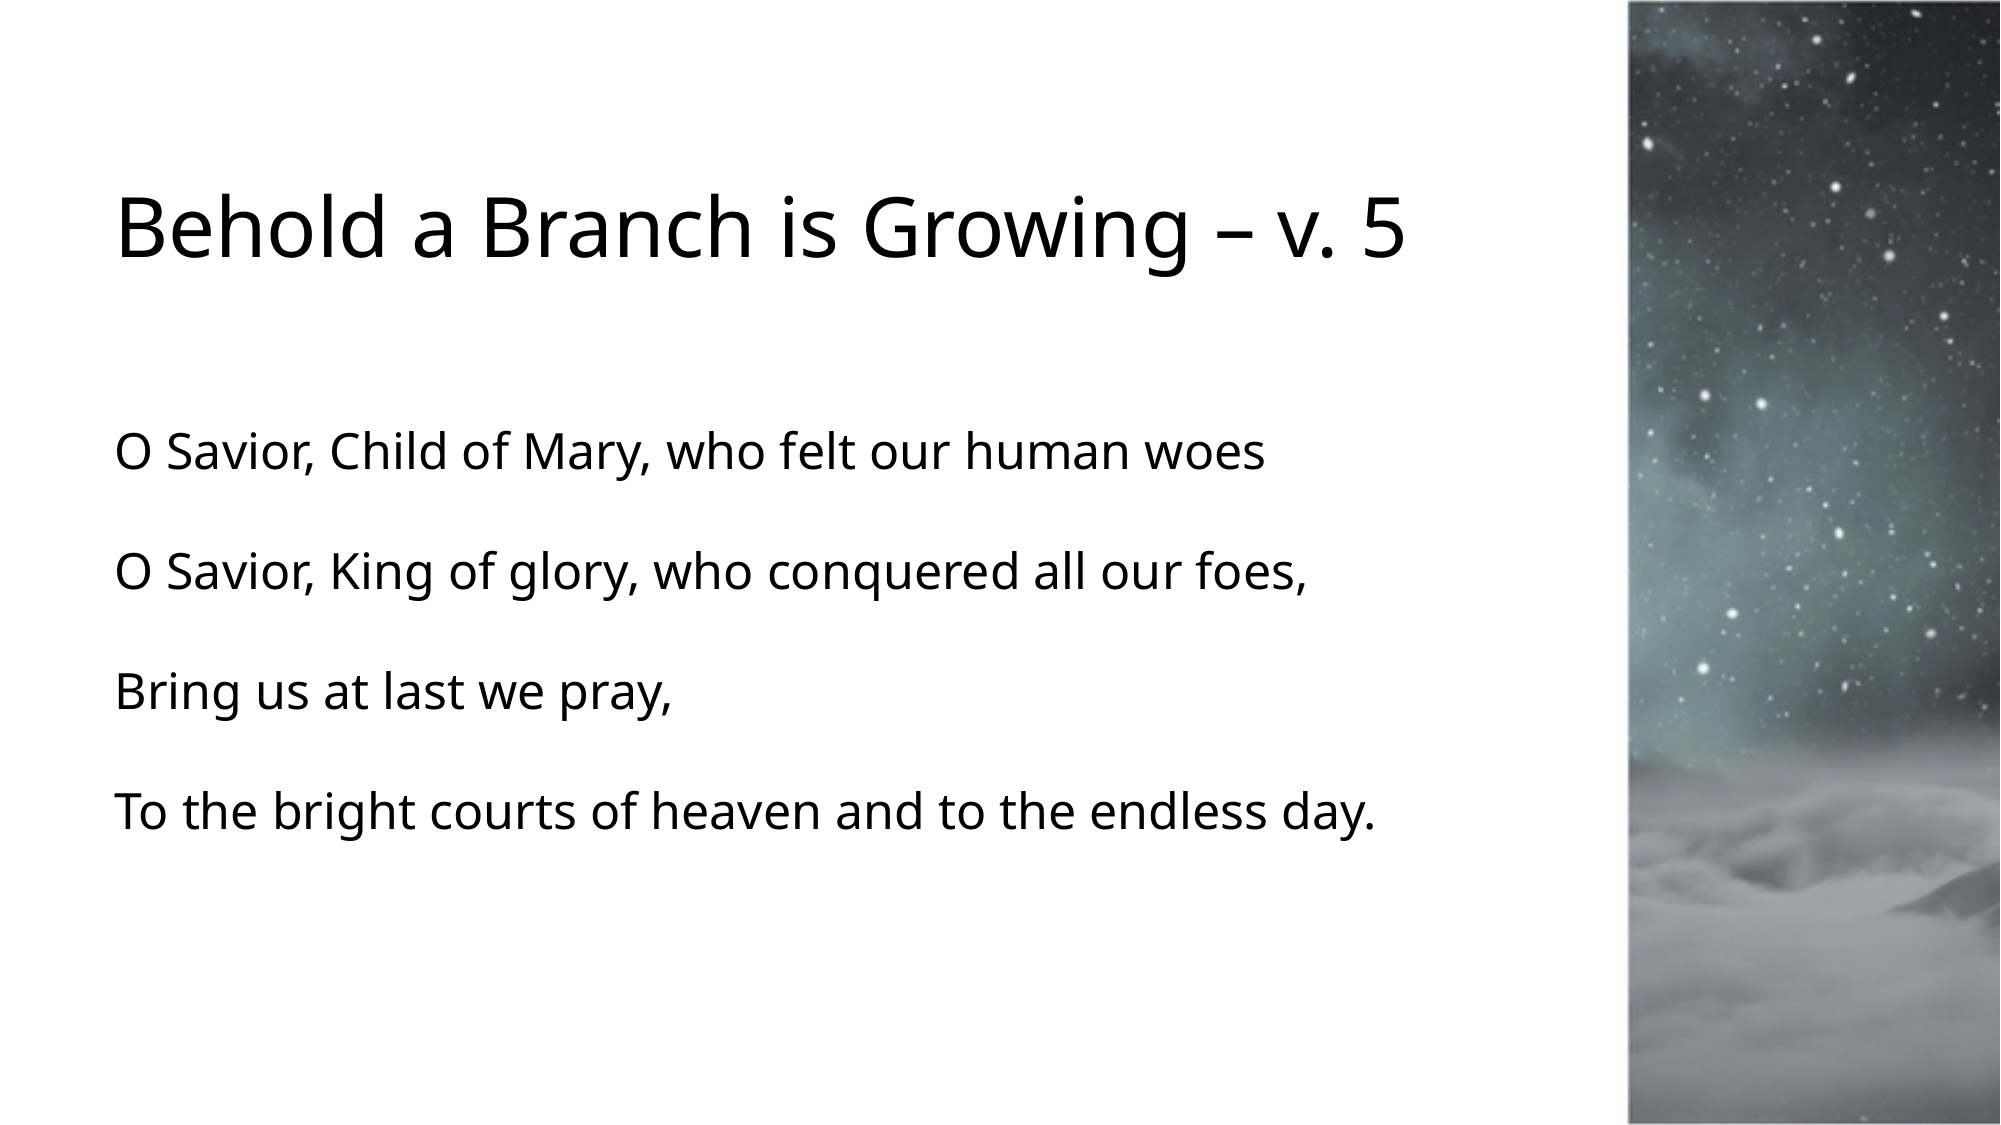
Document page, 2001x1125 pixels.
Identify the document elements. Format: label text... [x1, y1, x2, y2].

text_box Behold a Branch is Growing – v. 5 O Savior, Child of Mary, who felt our human woes O Savior, King of glory, who conquered all our foes, Bring us at last we pray, To the bright courts of heaven and to the endless day. [99, 167, 419, 892]
picture [419, 0, 2000, 1125]
